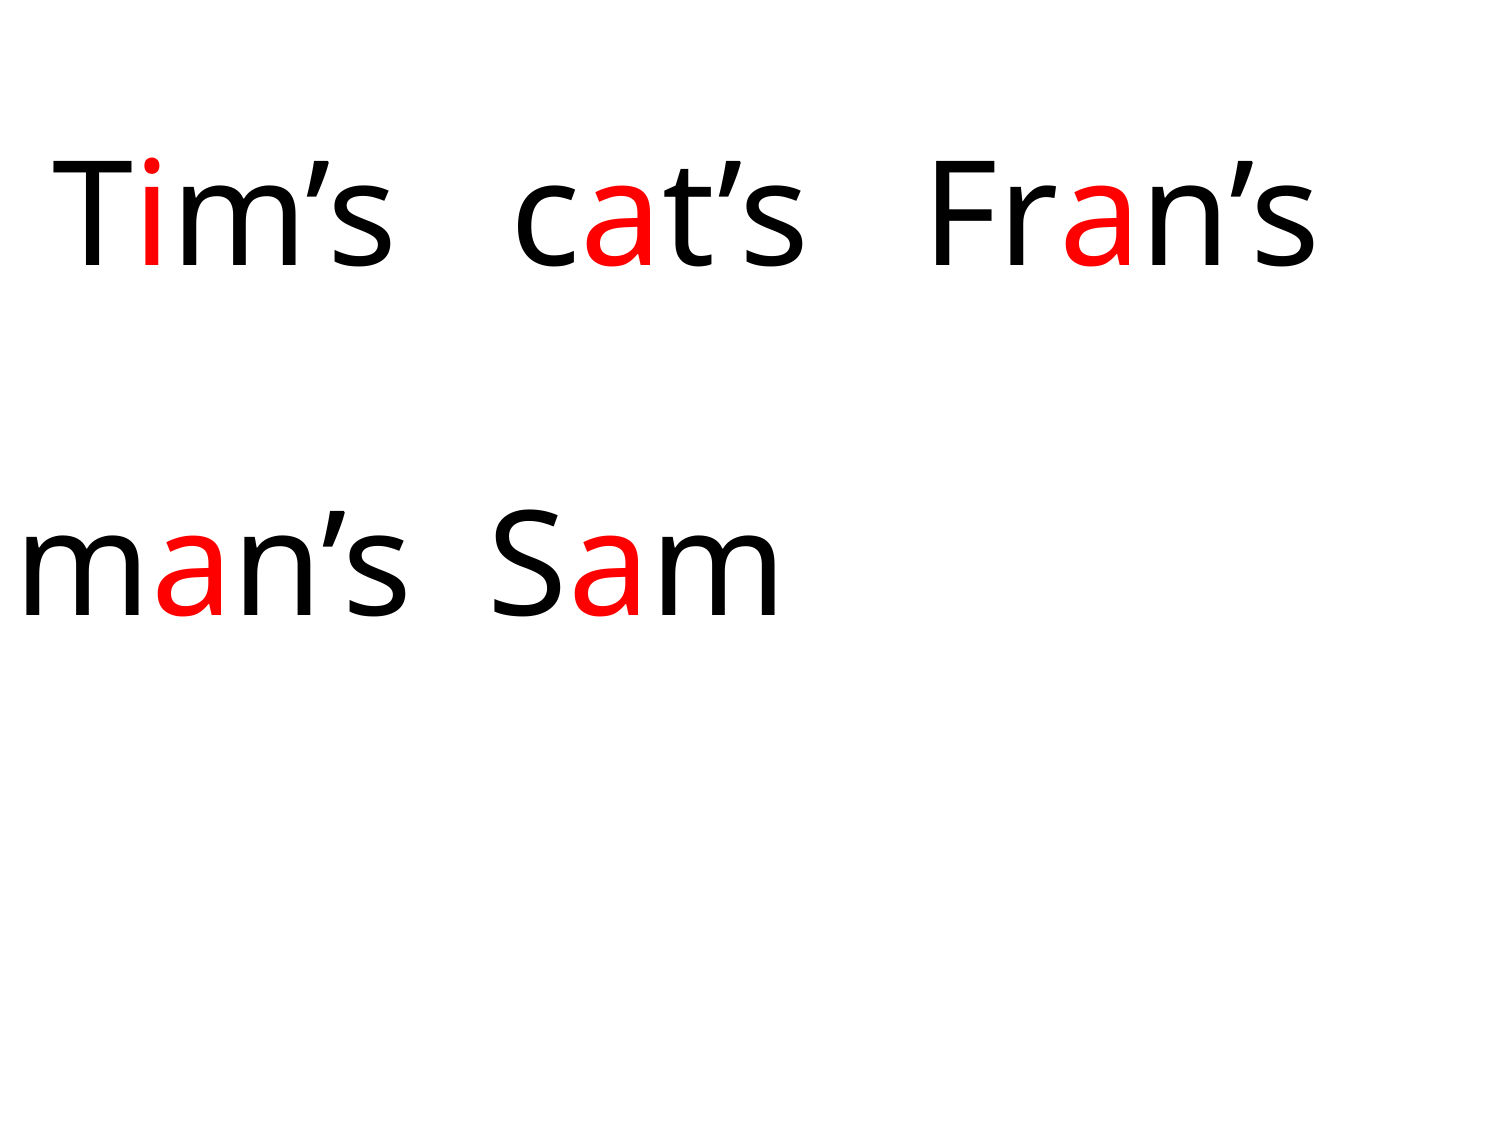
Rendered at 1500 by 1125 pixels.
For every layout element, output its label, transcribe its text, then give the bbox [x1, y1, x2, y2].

text_box Tim’s cat’s Fran’s man’s Sam [0, 112, 1500, 652]
